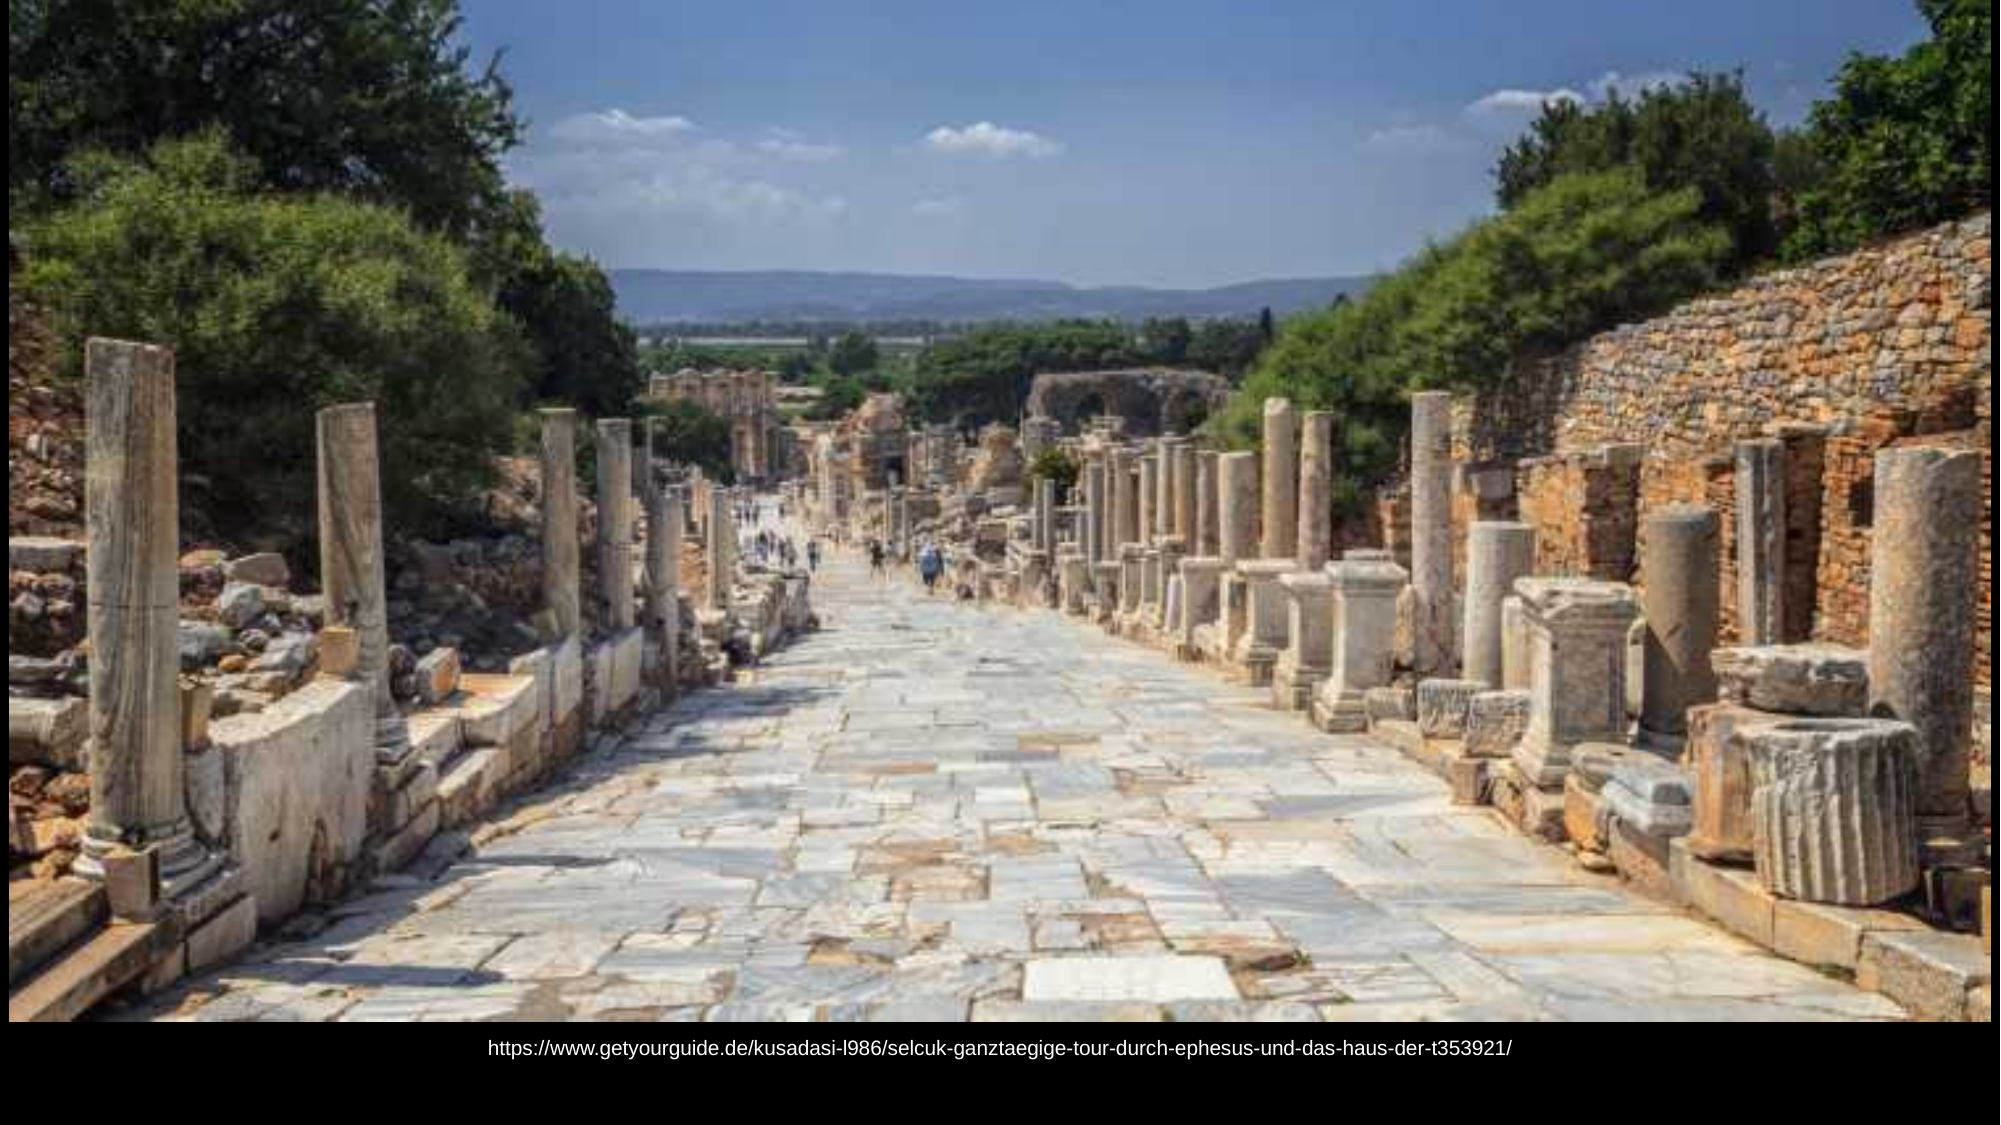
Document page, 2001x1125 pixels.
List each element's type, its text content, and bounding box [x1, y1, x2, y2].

picture [8, 0, 1992, 1023]
text_box https://www.getyourguide.de/kusadasi-l986/selcuk-ganztaegige-tour-durch-ephesus-und-das-haus-der-t353921/ [425, 1031, 1575, 1068]
